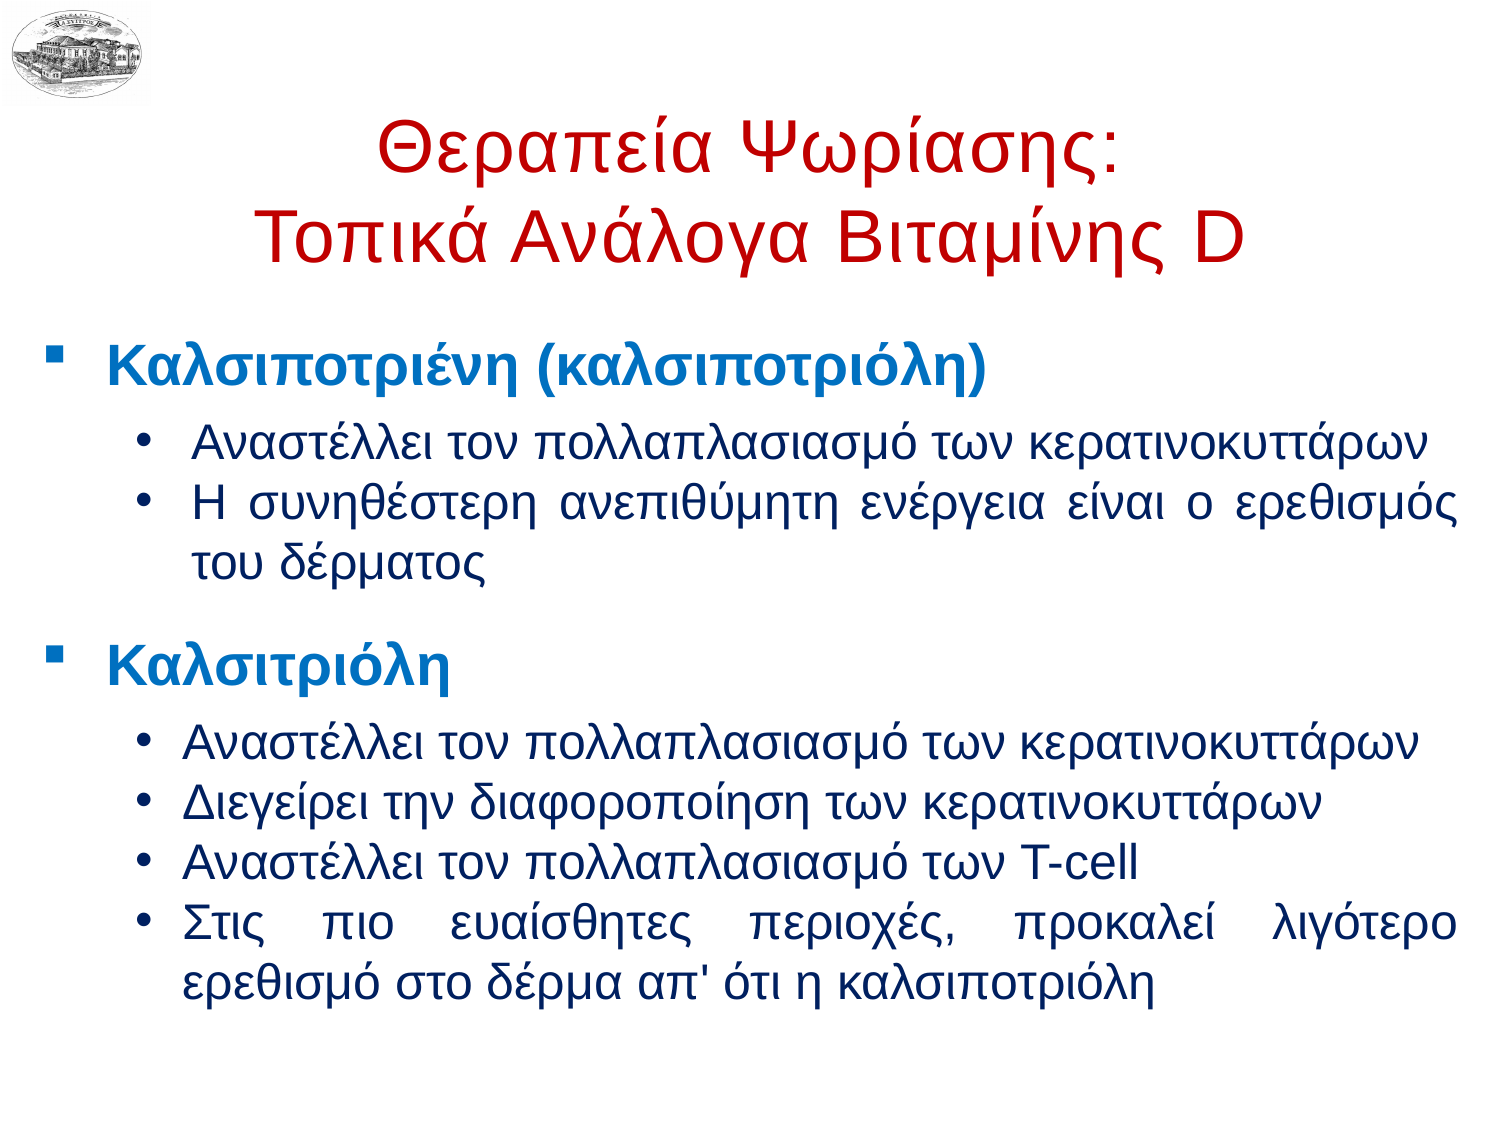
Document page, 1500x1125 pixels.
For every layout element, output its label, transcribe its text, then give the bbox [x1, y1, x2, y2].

text_box Θεραπεία Ψωρίασης: Τοπικά Ανάλογα Βιταμίνης D [0, 90, 1500, 278]
picture [2, 1, 152, 106]
text_box Καλσιποτριένη (καλσιποτριόλη) Αναστέλλει τον πολλαπλασιασμό των κερατινοκυττάρων Η συνηθέστερη ανεπιθύμητη ενέργεια είναι ο ερεθισμός του δέρματος Καλσιτριόλη Αναστέλλει τον πολλαπλασιασμό των κερατινοκυττάρων Διεγείρει την διαφοροποίηση των κερατινοκυττάρων Αναστέλλει τον πολλαπλασιασμό των T-cell Στις πιο ευαίσθητες περιοχές, προκαλεί λιγότερο ερεθισμό στο δέρμα απ' ότι η καλσιποτριόλη [0, 319, 1500, 1083]
